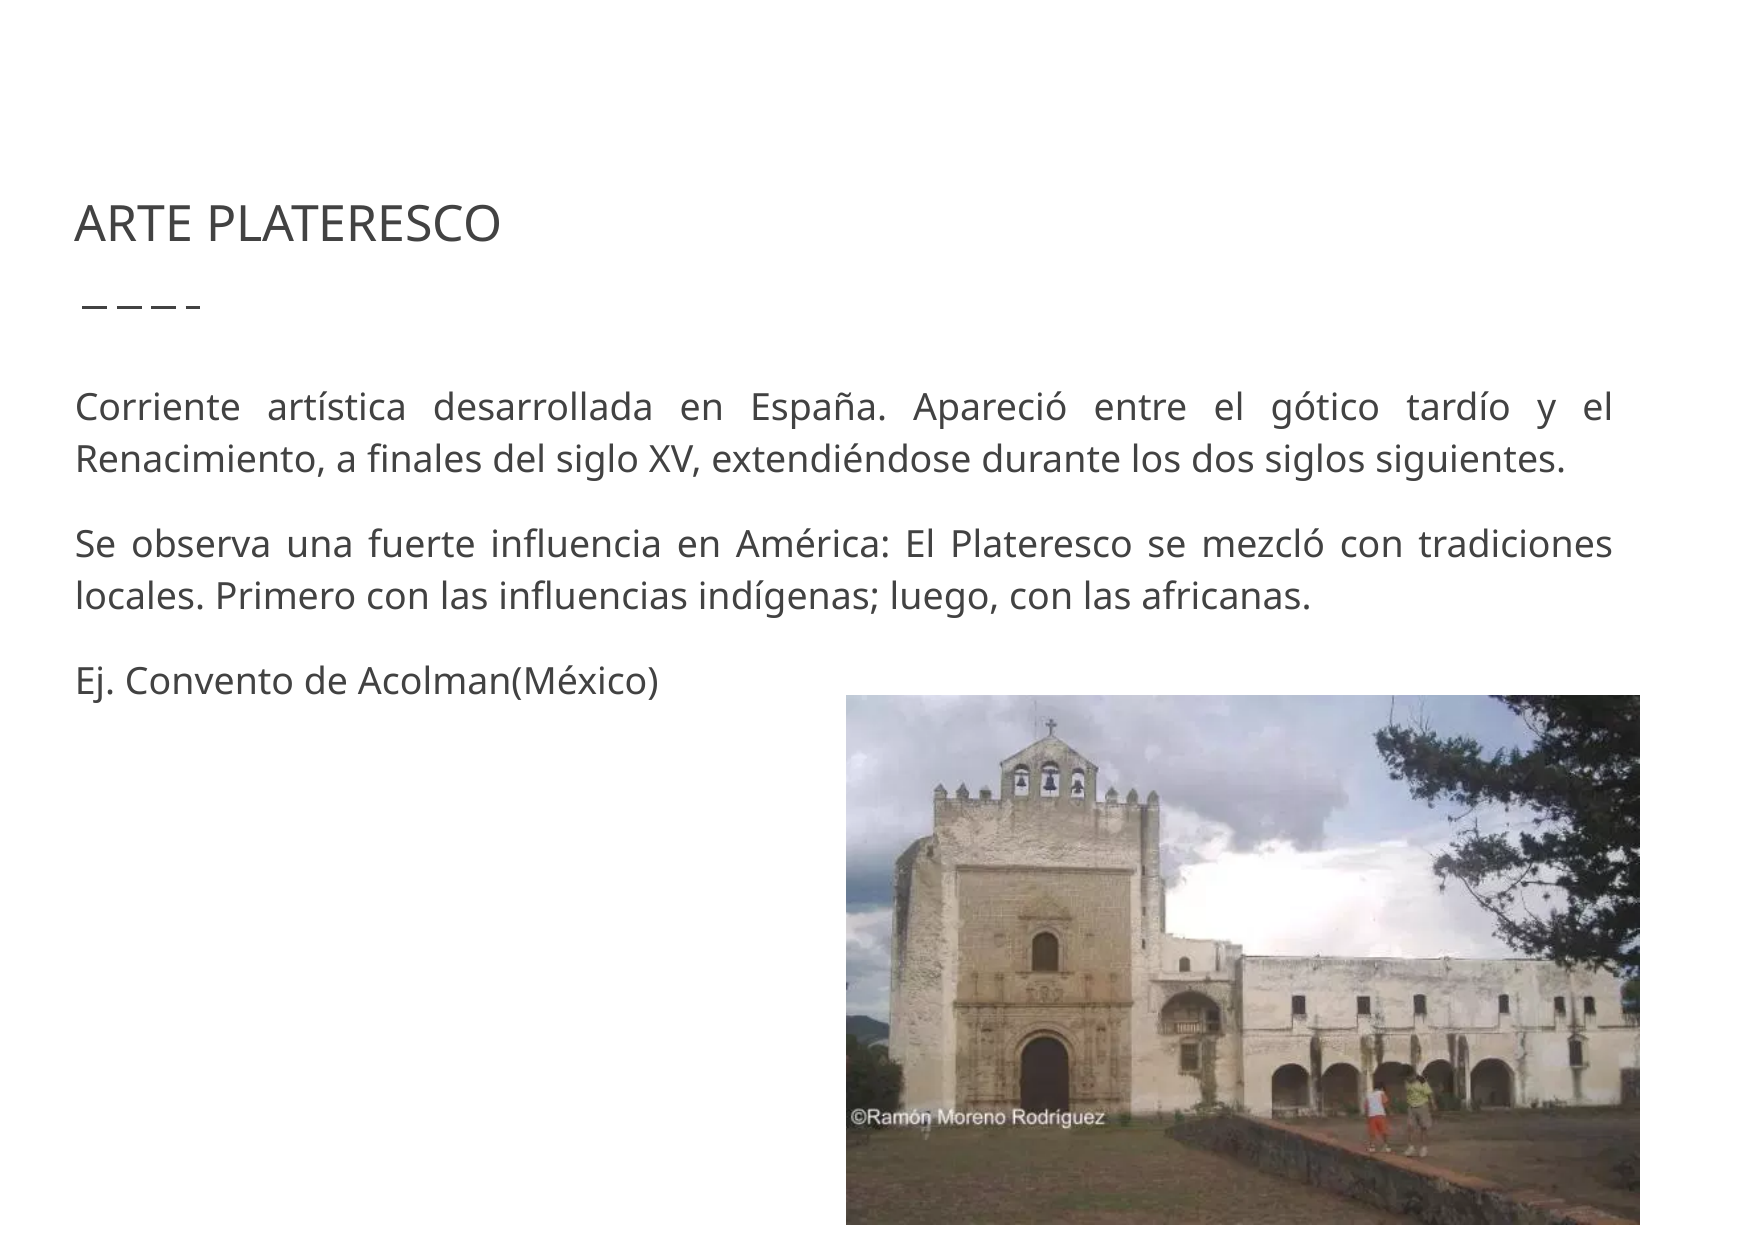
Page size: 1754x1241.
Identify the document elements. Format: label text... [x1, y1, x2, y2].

title ARTE PLATERESCO [59, 89, 1695, 267]
list Corriente artística desarrollada en España. Apareció entre el gótico tardío y el Renacimiento, a finales del siglo XV, extendiéndose durante los dos siglos siguientes. Se observa una fuerte influencia en América: El Plateresco se mezcló con tradiciones locales. Primero con las influencias indígenas; luego, con las africanas. Ej. Convento de Acolman(México) [59, 361, 1630, 1109]
picture [846, 695, 1640, 1225]
